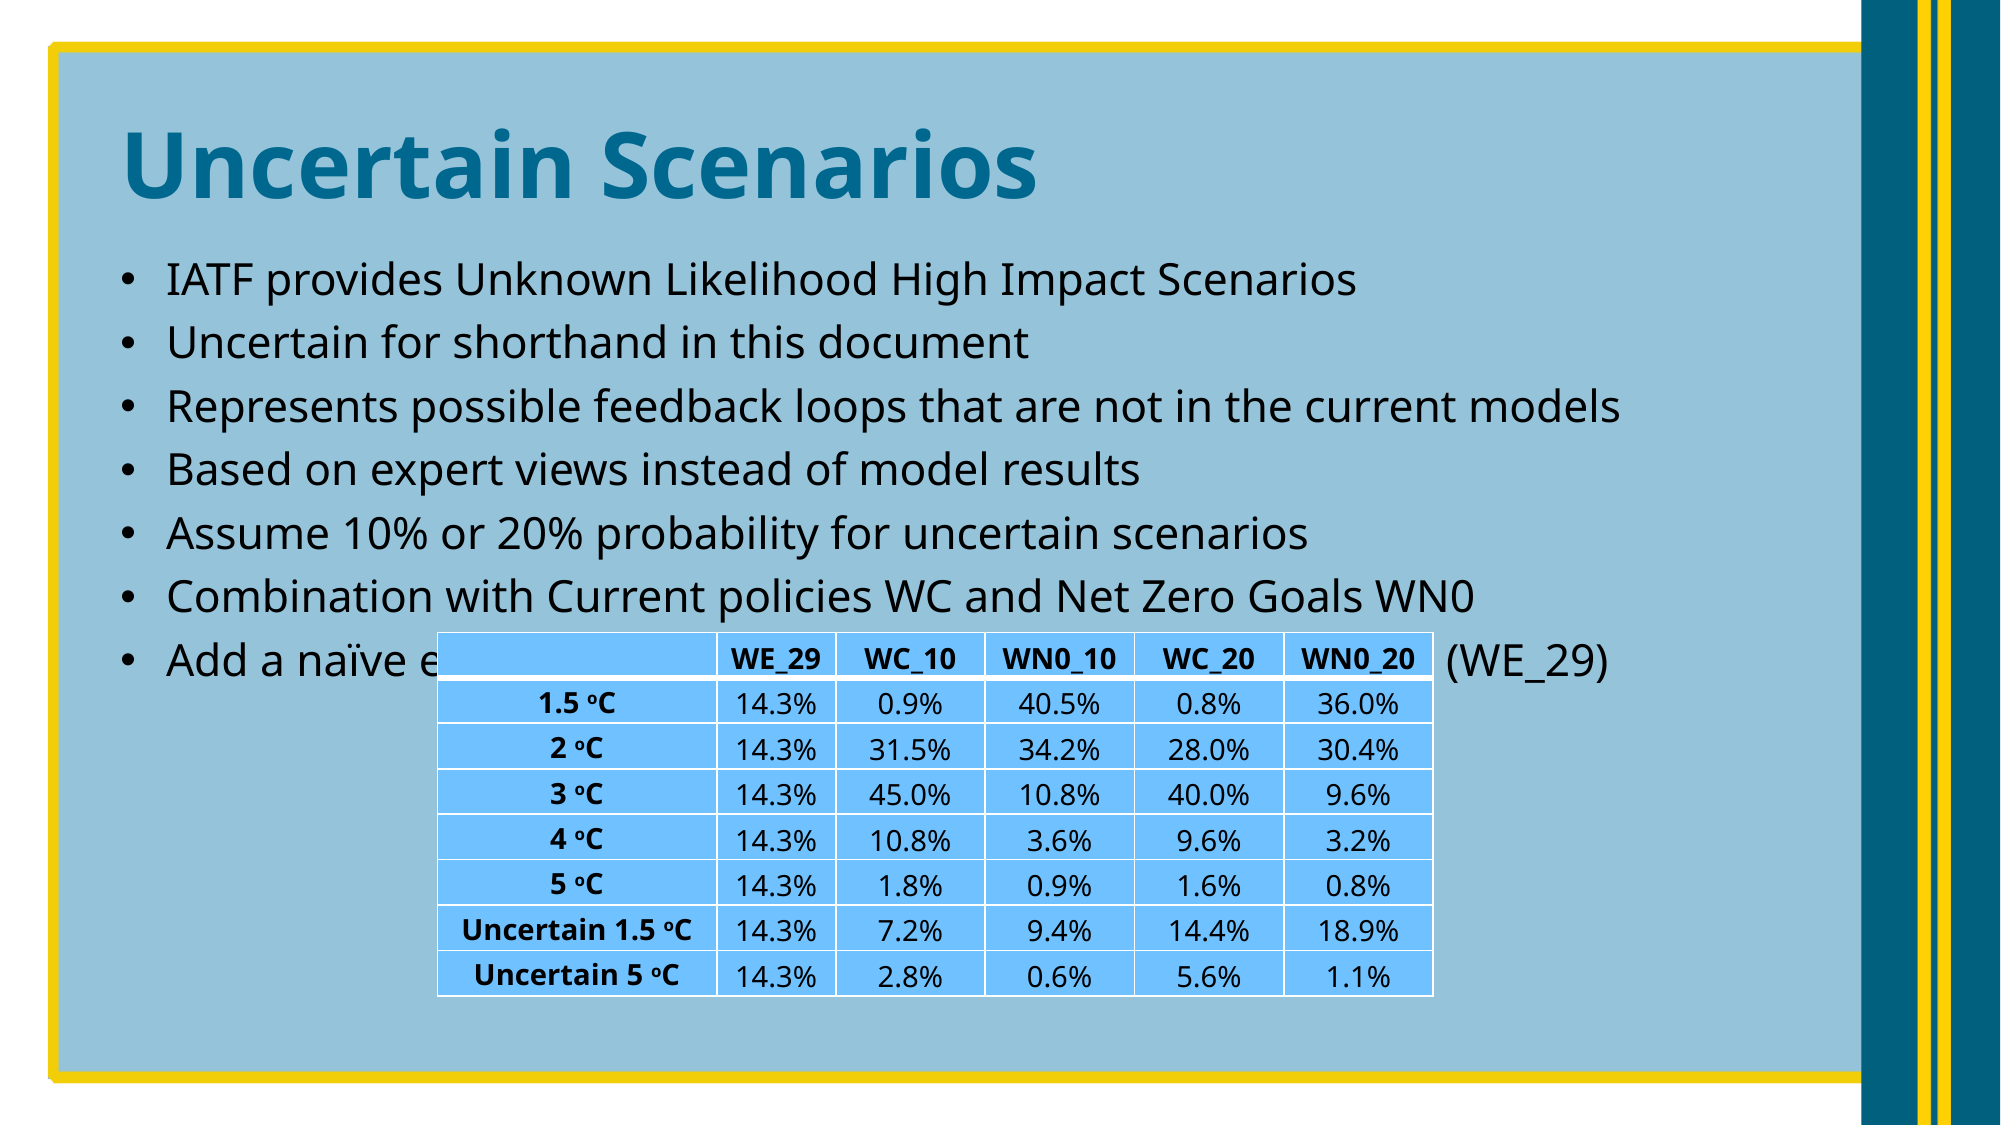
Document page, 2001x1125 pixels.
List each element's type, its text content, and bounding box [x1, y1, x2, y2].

picture [1918, 0, 1931, 1125]
table_cell 28.0% [1135, 724, 1283, 768]
table_cell Uncertain 5 oC [438, 951, 716, 995]
table_cell 14.3% [718, 906, 835, 950]
table_cell 40.0% [1135, 770, 1283, 813]
table_cell 5.6% [1135, 951, 1283, 995]
table_header WC_10 [837, 633, 984, 675]
table_cell 3.6% [986, 815, 1134, 859]
table_cell 1.5 oC [438, 681, 716, 722]
picture [1938, 0, 1950, 1125]
table_cell 34.2% [986, 724, 1134, 768]
table_cell 30.4% [1285, 724, 1432, 768]
table_cell 18.9% [1285, 906, 1432, 950]
table_cell 2 oC [438, 724, 716, 768]
table_cell 3 oC [438, 770, 716, 813]
table_cell 14.3% [718, 724, 835, 768]
table_cell 45.0% [837, 770, 984, 813]
table_cell 0.8% [1285, 860, 1432, 904]
table_cell 2.8% [837, 951, 984, 995]
table_cell 40.5% [986, 681, 1134, 722]
table_cell 14.3% [718, 681, 835, 722]
table_header WE_29 [718, 633, 835, 675]
table_cell 14.3% [718, 951, 835, 995]
table_cell 1.6% [1135, 860, 1283, 904]
table_cell 9.4% [986, 906, 1134, 950]
table_cell 14.4% [1135, 906, 1283, 950]
table_cell 9.6% [1285, 770, 1432, 813]
table_header WN0_10 [986, 633, 1134, 675]
table_cell 10.8% [837, 815, 984, 859]
table_header WC_20 [1135, 633, 1283, 675]
table_cell 7.2% [837, 906, 984, 950]
table_cell Uncertain 1.5 oC [438, 906, 716, 950]
picture [0, 0, 1861, 1125]
table_header WN0_20 [1285, 633, 1432, 675]
table_cell 1.1% [1285, 951, 1432, 995]
table_cell 0.6% [986, 951, 1134, 995]
table_cell 0.8% [1135, 681, 1283, 722]
table_cell 0.9% [837, 681, 984, 722]
list IATF provides Unknown Likelihood High Impact Scenarios Uncertain for shorthand in this document Represents possible feedback loops that are not in the current models Based on expert views instead of model results Assume 10% or 20% probability for uncertain scenarios Combination with Current policies WC and Net Zero Goals WN0 Add a naïve everything equally likely scenario for comparison (WE_29) [105, 249, 1831, 702]
table_cell 10.8% [986, 770, 1134, 813]
title Uncertain Scenarios [105, 59, 1521, 249]
table_cell 14.3% [718, 815, 835, 859]
table_cell 3.2% [1285, 815, 1432, 859]
table_header [438, 633, 716, 675]
table_cell 5 oC [438, 860, 716, 904]
table_cell 14.3% [718, 860, 835, 904]
table_cell 0.9% [986, 860, 1134, 904]
table_cell 31.5% [837, 724, 984, 768]
table_cell 14.3% [718, 770, 835, 813]
table_cell 9.6% [1135, 815, 1283, 859]
table_cell 36.0% [1285, 681, 1432, 722]
table_cell 1.8% [837, 860, 984, 904]
table_cell 4 oC [438, 815, 716, 859]
